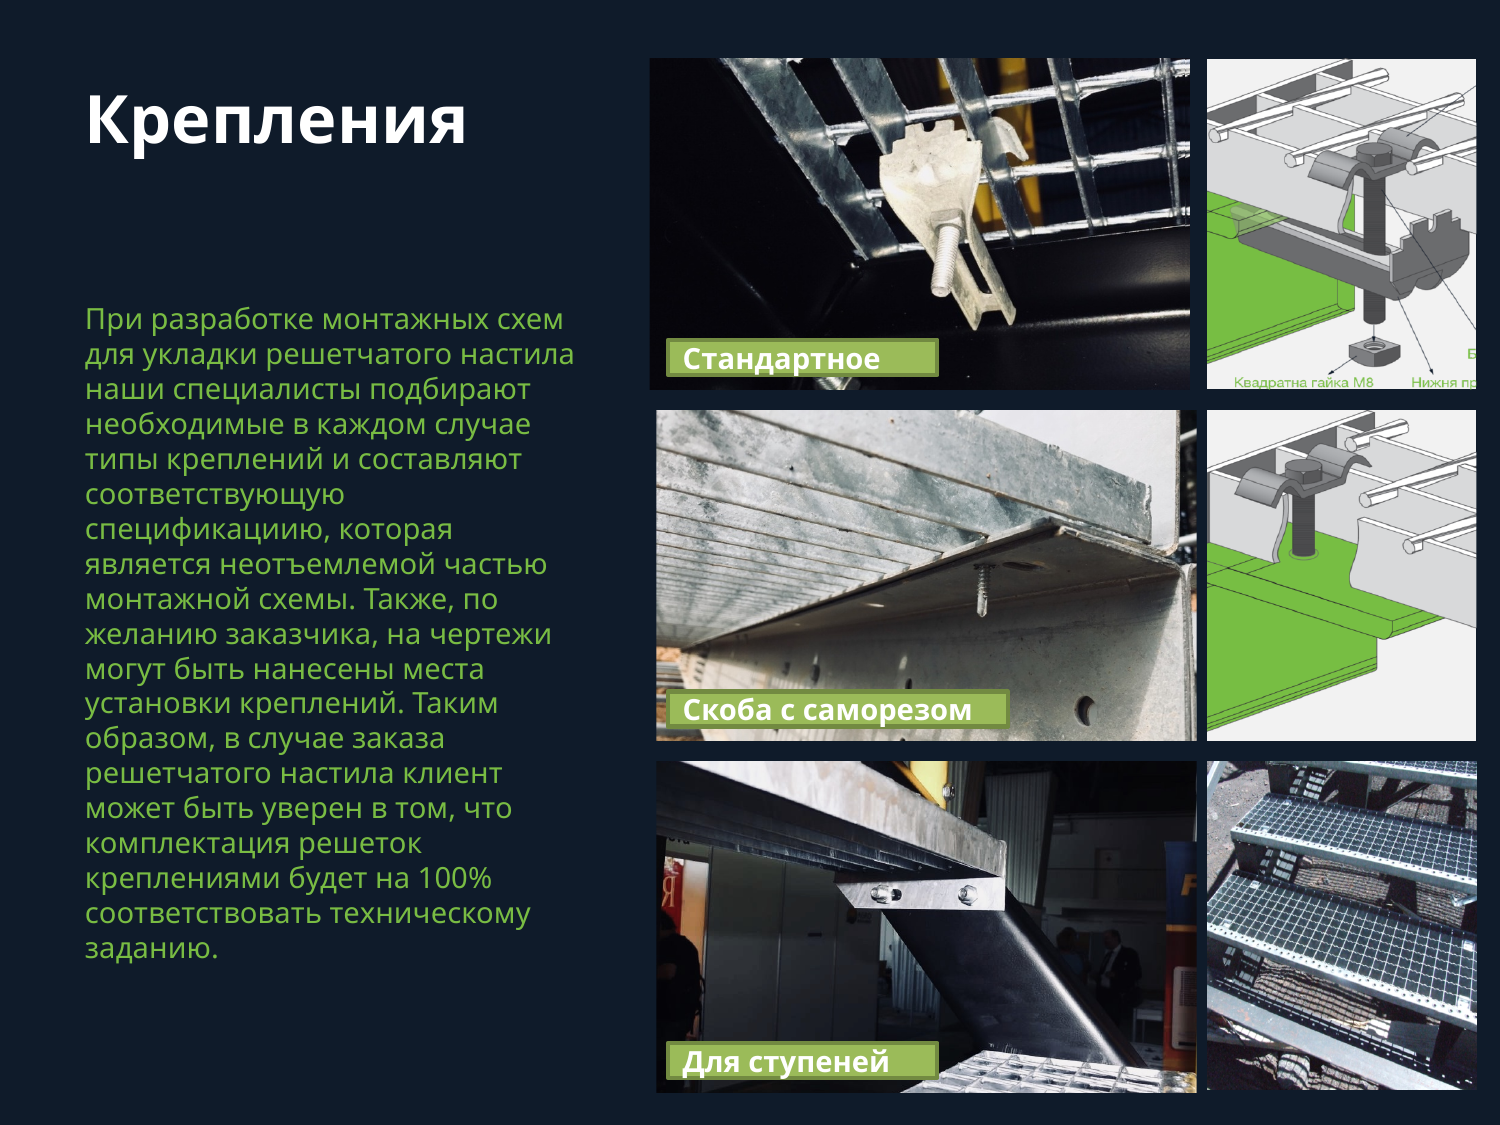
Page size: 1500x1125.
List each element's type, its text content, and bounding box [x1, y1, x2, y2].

picture [655, 409, 1197, 741]
text_box Крепления [70, 46, 575, 188]
picture [649, 58, 1191, 390]
picture [1206, 58, 1477, 390]
picture [1206, 761, 1477, 1090]
picture [655, 761, 1197, 1093]
text_box При разработке монтажных схем для укладки решетчатого настила наши специалисты подбирают необходимые в каждом случае типы креплений и составляют соответствующую спецификациию, которая является неотъемлемой частью монтажной схемы. Также, по желанию заказчика, на чертежи могут быть нанесены места установки креплений. Таким образом, в случае заказа решетчатого настила клиент может быть уверен в том, что комплектация решеток креплениями будет на 100% соответствовать техническому заданию. [70, 292, 598, 1032]
picture [1206, 409, 1477, 741]
